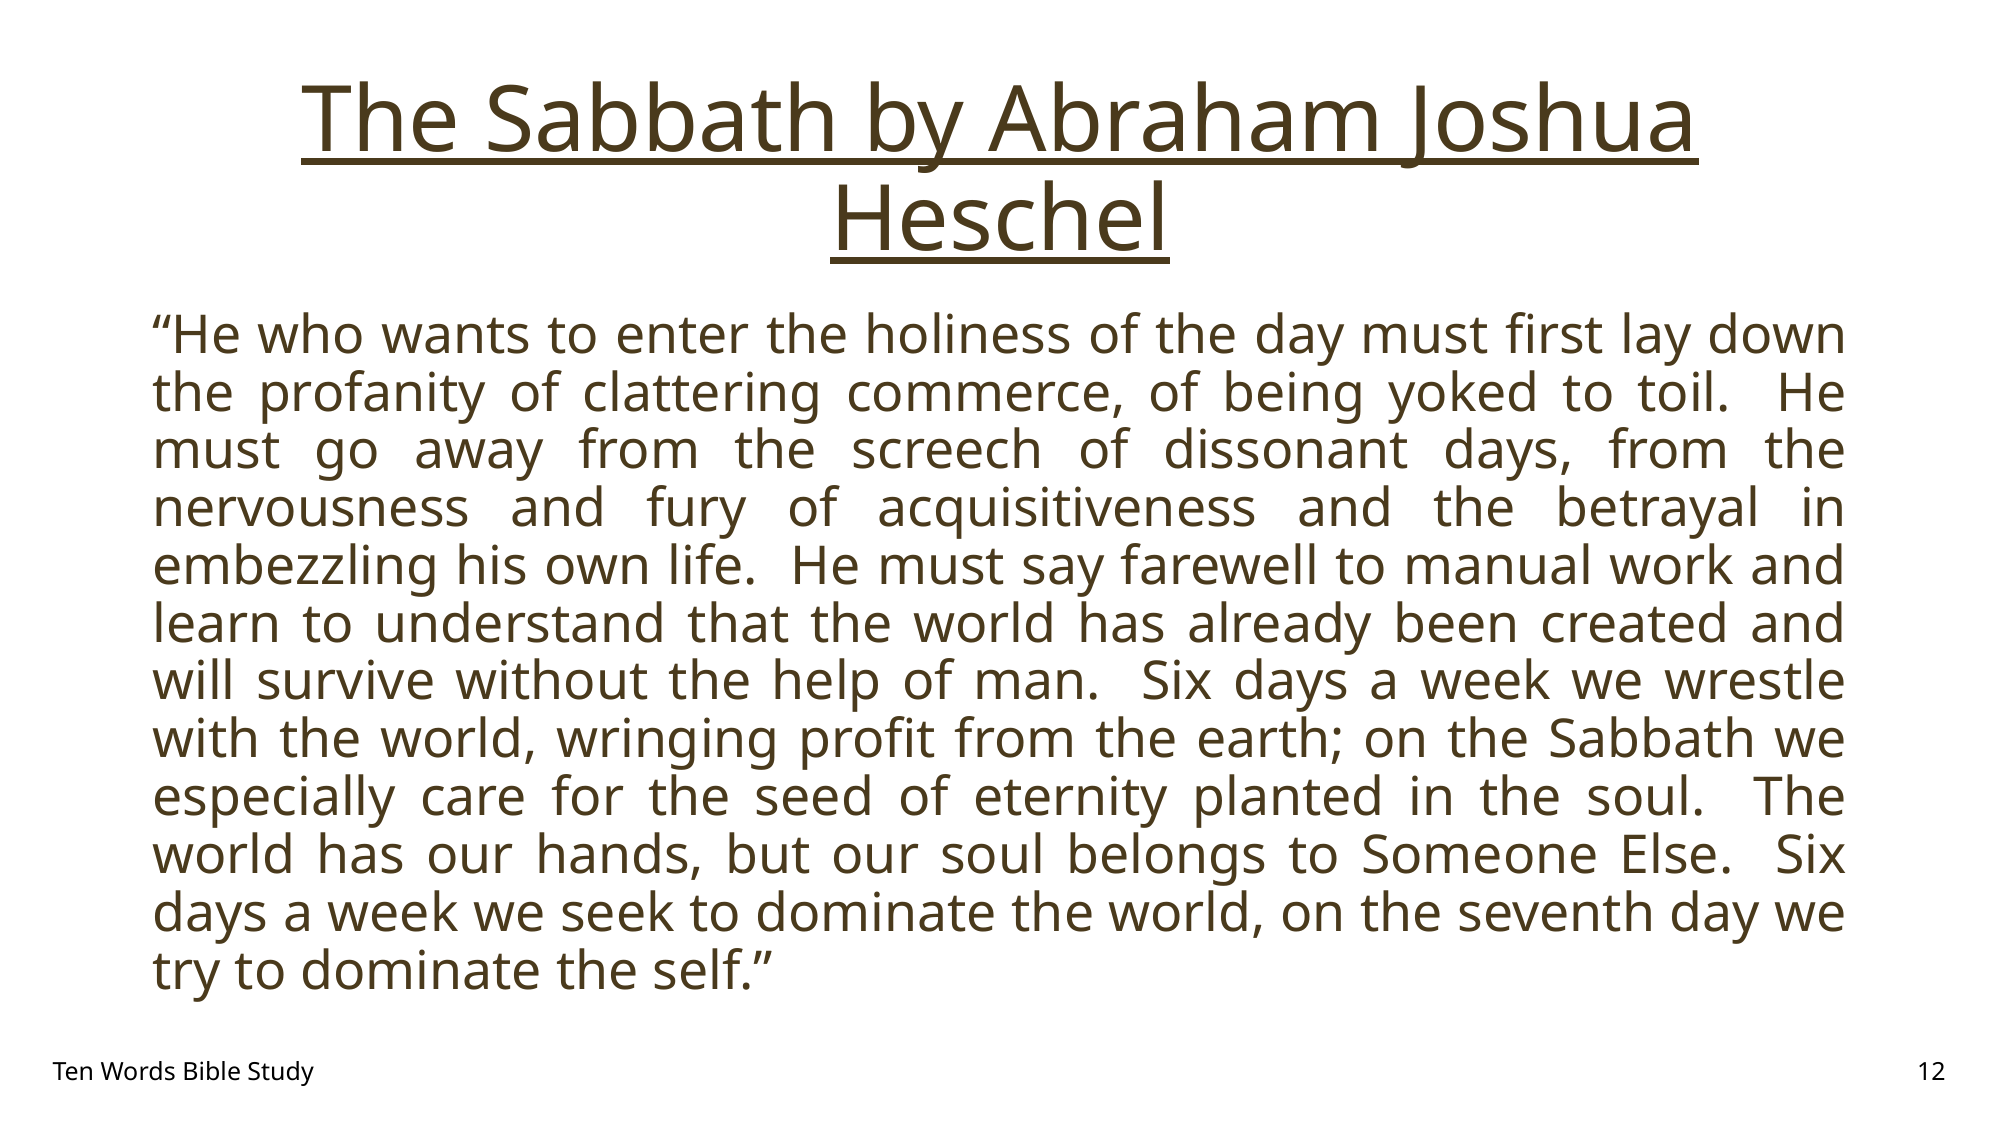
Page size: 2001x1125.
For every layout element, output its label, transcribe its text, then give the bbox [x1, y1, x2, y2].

footer Ten Words Bible Study [37, 1042, 713, 1103]
slide_number 12 [1510, 1042, 1961, 1103]
list “He who wants to enter the holiness of the day must first lay down the profanity of clattering commerce, of being yoked to toil. He must go away from the screech of dissonant days, from the nervousness and fury of acquisitiveness and the betrayal in embezzling his own life. He must say farewell to manual work and learn to understand that the world has already been created and will survive without the help of man. Six days a week we wrestle with the world, wringing profit from the earth; on the Sabbath we especially care for the seed of eternity planted in the soul. The world has our hands, but our soul belongs to Someone Else. Six days a week we seek to dominate the world, on the seventh day we try to dominate the self.” [137, 299, 1863, 1017]
title The Sabbath by Abraham Joshua Heschel [137, 62, 1863, 280]
